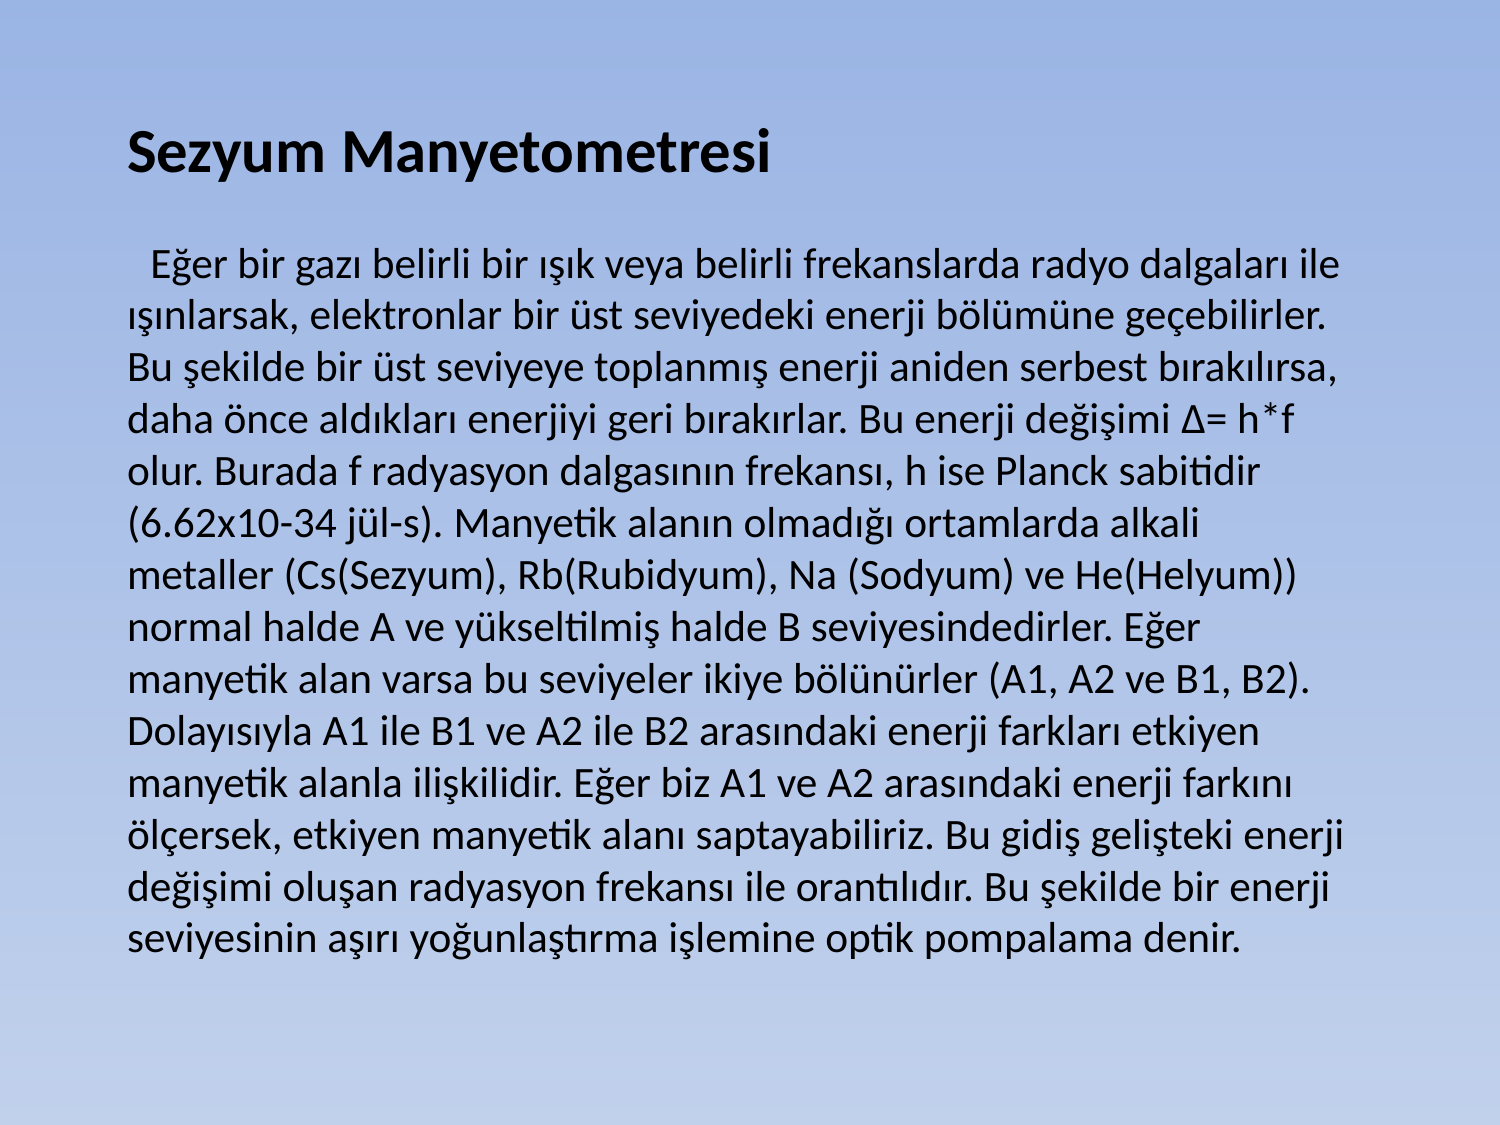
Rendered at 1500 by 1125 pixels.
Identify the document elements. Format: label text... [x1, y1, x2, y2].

subtitle Sezyum Manyetometresi Eğer bir gazı belirli bir ışık veya belirli frekanslarda radyo dalgaları ile ışınlarsak, elektronlar bir üst seviyedeki enerji bölümüne geçebilirler. Bu şekilde bir üst seviyeye toplanmış enerji aniden serbest bırakılırsa, daha önce aldıkları enerjiyi geri bırakırlar. Bu enerji değişimi Δ= h*f olur. Burada f radyasyon dalgasının frekansı, h ise Planck sabitidir (6.62x10-34 jül-s). Manyetik alanın olmadığı ortamlarda alkali metaller (Cs(Sezyum), Rb(Rubidyum), Na (Sodyum) ve He(Helyum)) normal halde A ve yükseltilmiş halde B seviyesindedirler. Eğer manyetik alan varsa bu seviyeler ikiye bölünürler (A1, A2 ve B1, B2). Dolayısıyla A1 ile B1 ve A2 ile B2 arasındaki enerji farkları etkiyen manyetik alanla ilişkilidir. Eğer biz A1 ve A2 arasındaki enerji farkını ölçersek, etkiyen manyetik alanı saptayabiliriz. Bu gidiş gelişteki enerji değişimi oluşan radyasyon frekansı ile orantılıdır. Bu şekilde bir enerji seviyesinin aşırı yoğunlaştırma işlemine optik pompalama denir. [112, 101, 1365, 1012]
